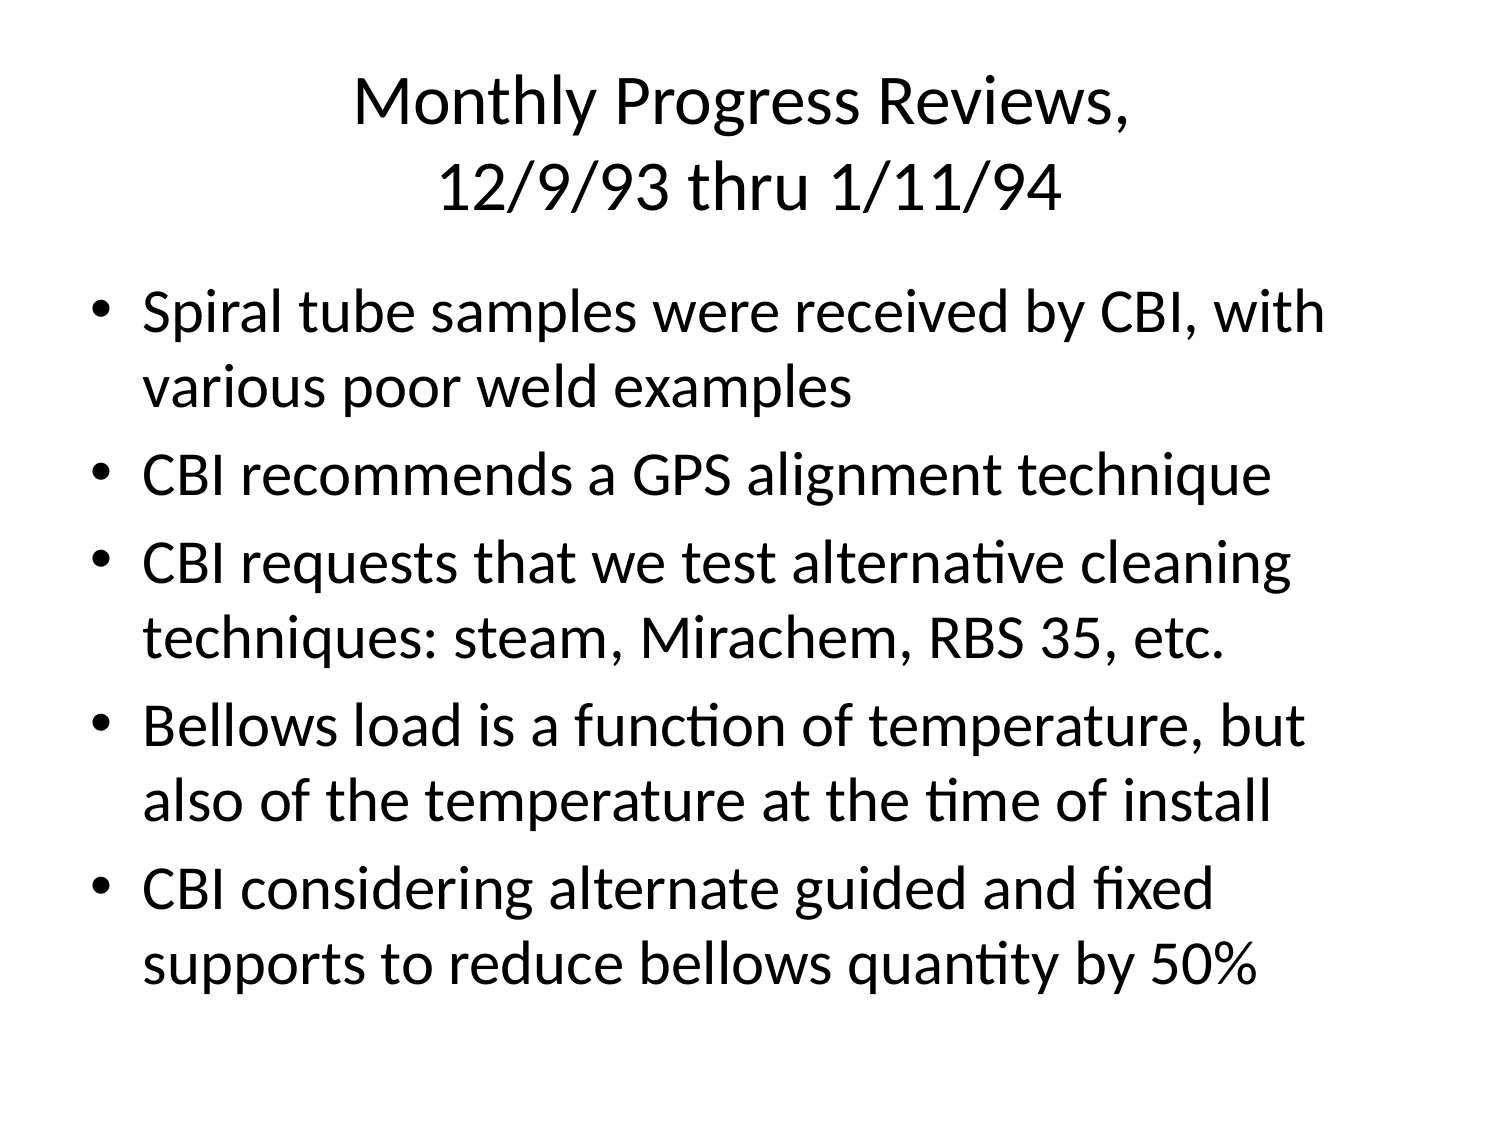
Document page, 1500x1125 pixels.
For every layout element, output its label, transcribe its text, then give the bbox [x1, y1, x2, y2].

title Monthly Progress Reviews, 12/9/93 thru 1/11/94 [75, 45, 1425, 233]
list Spiral tube samples were received by CBI, with various poor weld examples CBI recommends a GPS alignment technique CBI requests that we test alternative cleaning techniques: steam, Mirachem, RBS 35, etc. Bellows load is a function of temperature, but also of the temperature at the time of install CBI considering alternate guided and fixed supports to reduce bellows quantity by 50% [75, 262, 1425, 1005]
